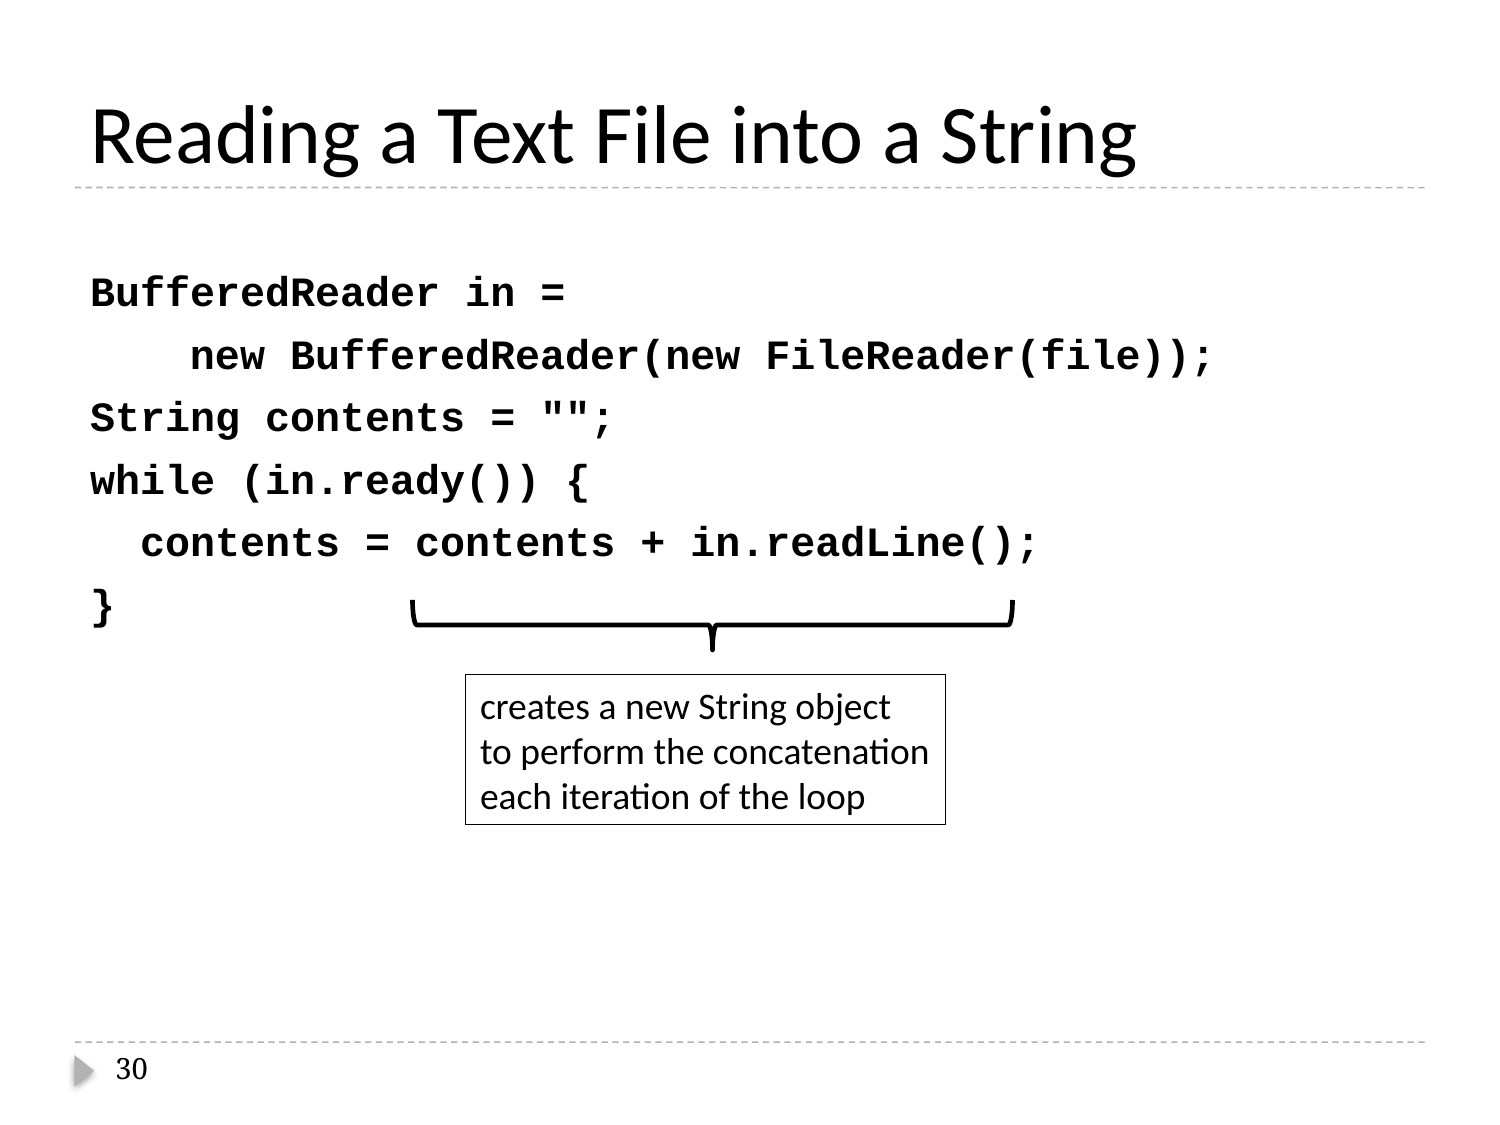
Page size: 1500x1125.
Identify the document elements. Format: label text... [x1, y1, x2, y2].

title Reading a Text File into a String [74, 24, 1426, 188]
text_box [411, 599, 1014, 651]
text_box creates a new String object to perform the concatenation each iteration of the loop [465, 674, 946, 825]
slide_number 30 [100, 1042, 426, 1103]
list BufferedReader in = new BufferedReader(new FileReader(file)); String contents = ""; while (in.ready()) { contents = contents + in.readLine(); } [74, 199, 1426, 1011]
